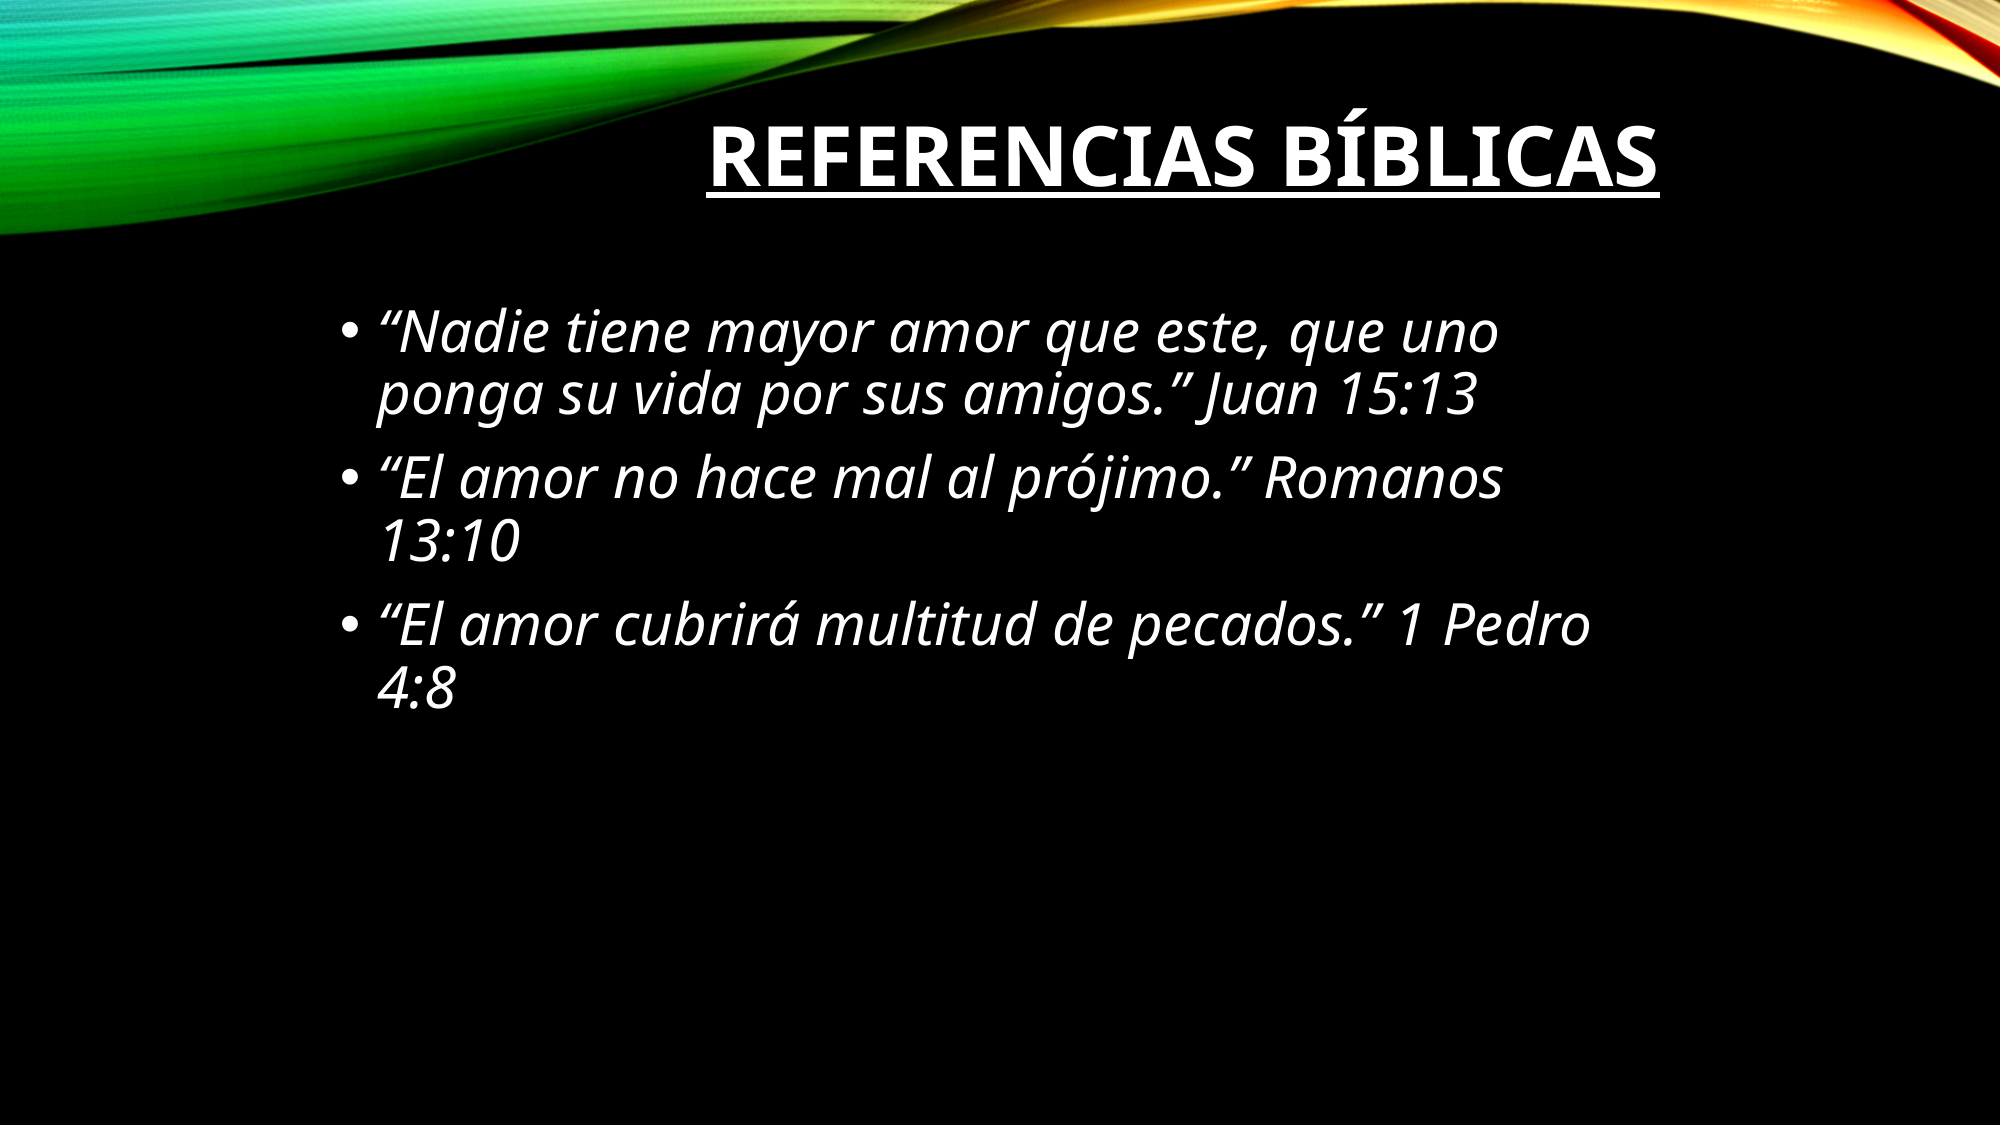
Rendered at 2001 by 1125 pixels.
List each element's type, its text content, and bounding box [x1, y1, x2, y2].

title Referencias Bíblicas [324, 85, 1675, 233]
list “Nadie tiene mayor amor que este, que uno ponga su vida por sus amigos.” Juan 15:13 “El amor no hace mal al prójimo.” Romanos 13:10 “El amor cubrirá multitud de pecados.” 1 Pedro 4:8 [324, 294, 1675, 1005]
picture [0, 0, 2000, 237]
